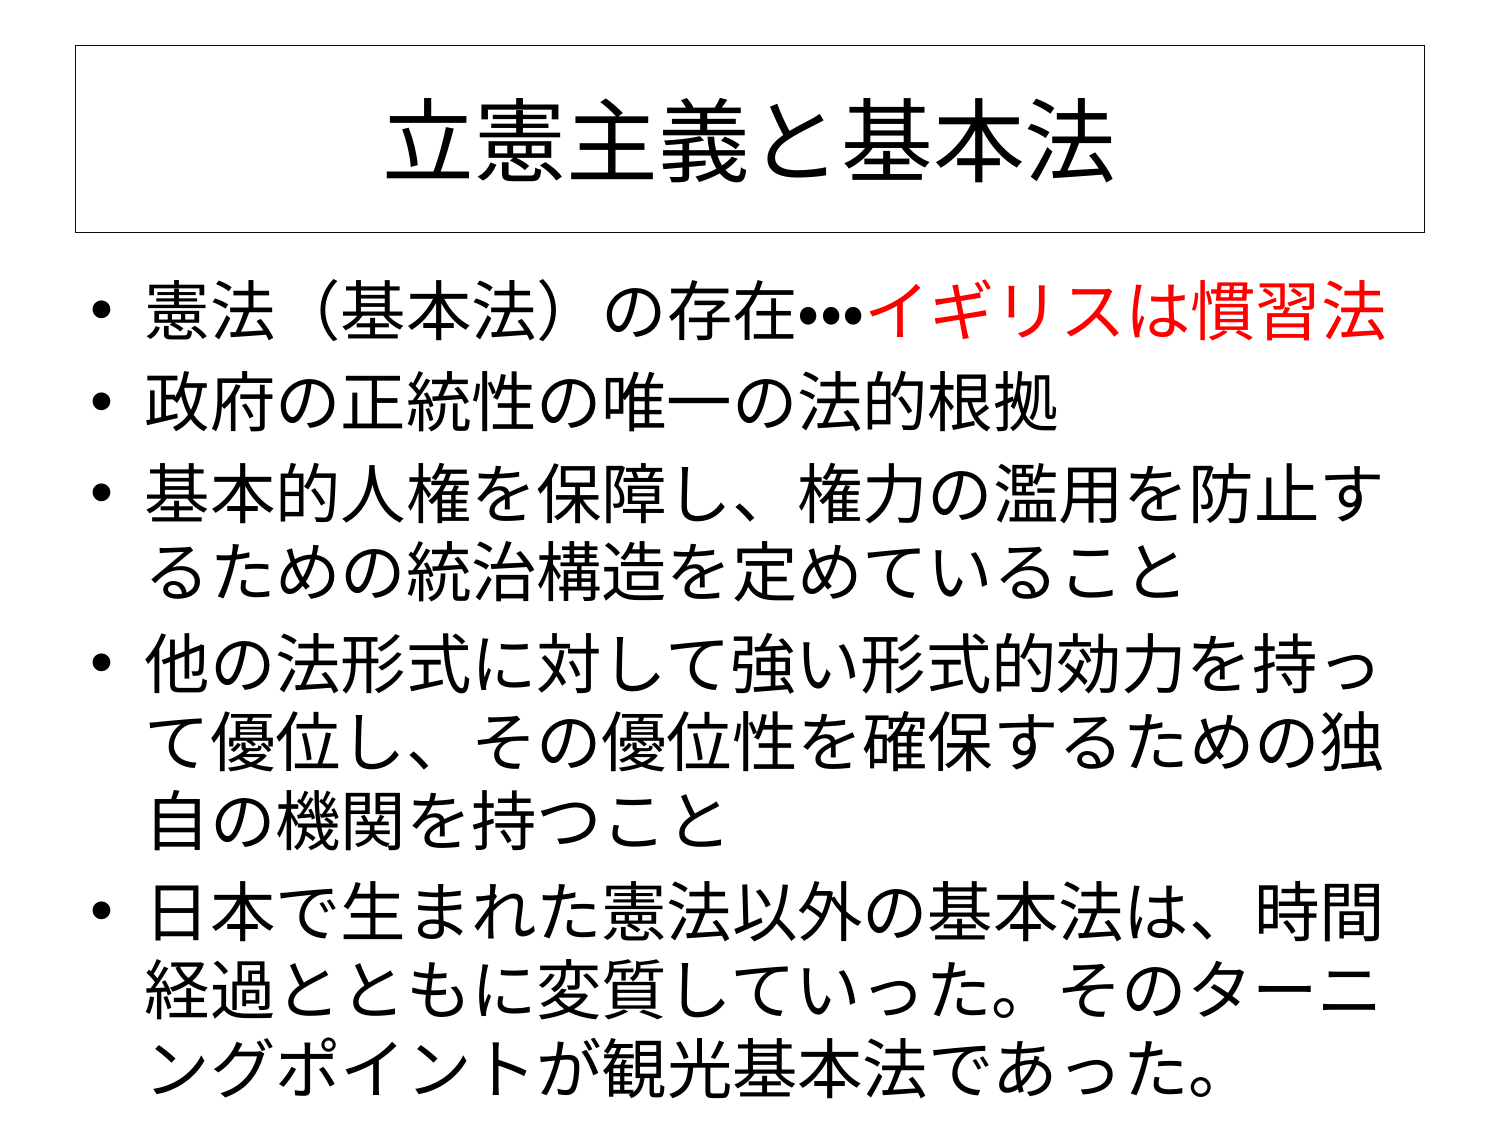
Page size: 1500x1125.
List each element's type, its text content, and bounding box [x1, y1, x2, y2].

title 立憲主義と基本法 [75, 45, 1425, 233]
list 憲法（基本法）の存在・・・イギリスは慣習法 政府の正統性の唯一の法的根拠 基本的人権を保障し、権力の濫用を防止するための統治構造を定めていること 他の法形式に対して強い形式的効力を持って優位し、その優位性を確保するための独自の機関を持つこと 日本で生まれた憲法以外の基本法は、時間経過とともに変質していった。そのターニングポイントが観光基本法であった。 [75, 262, 1425, 1125]
